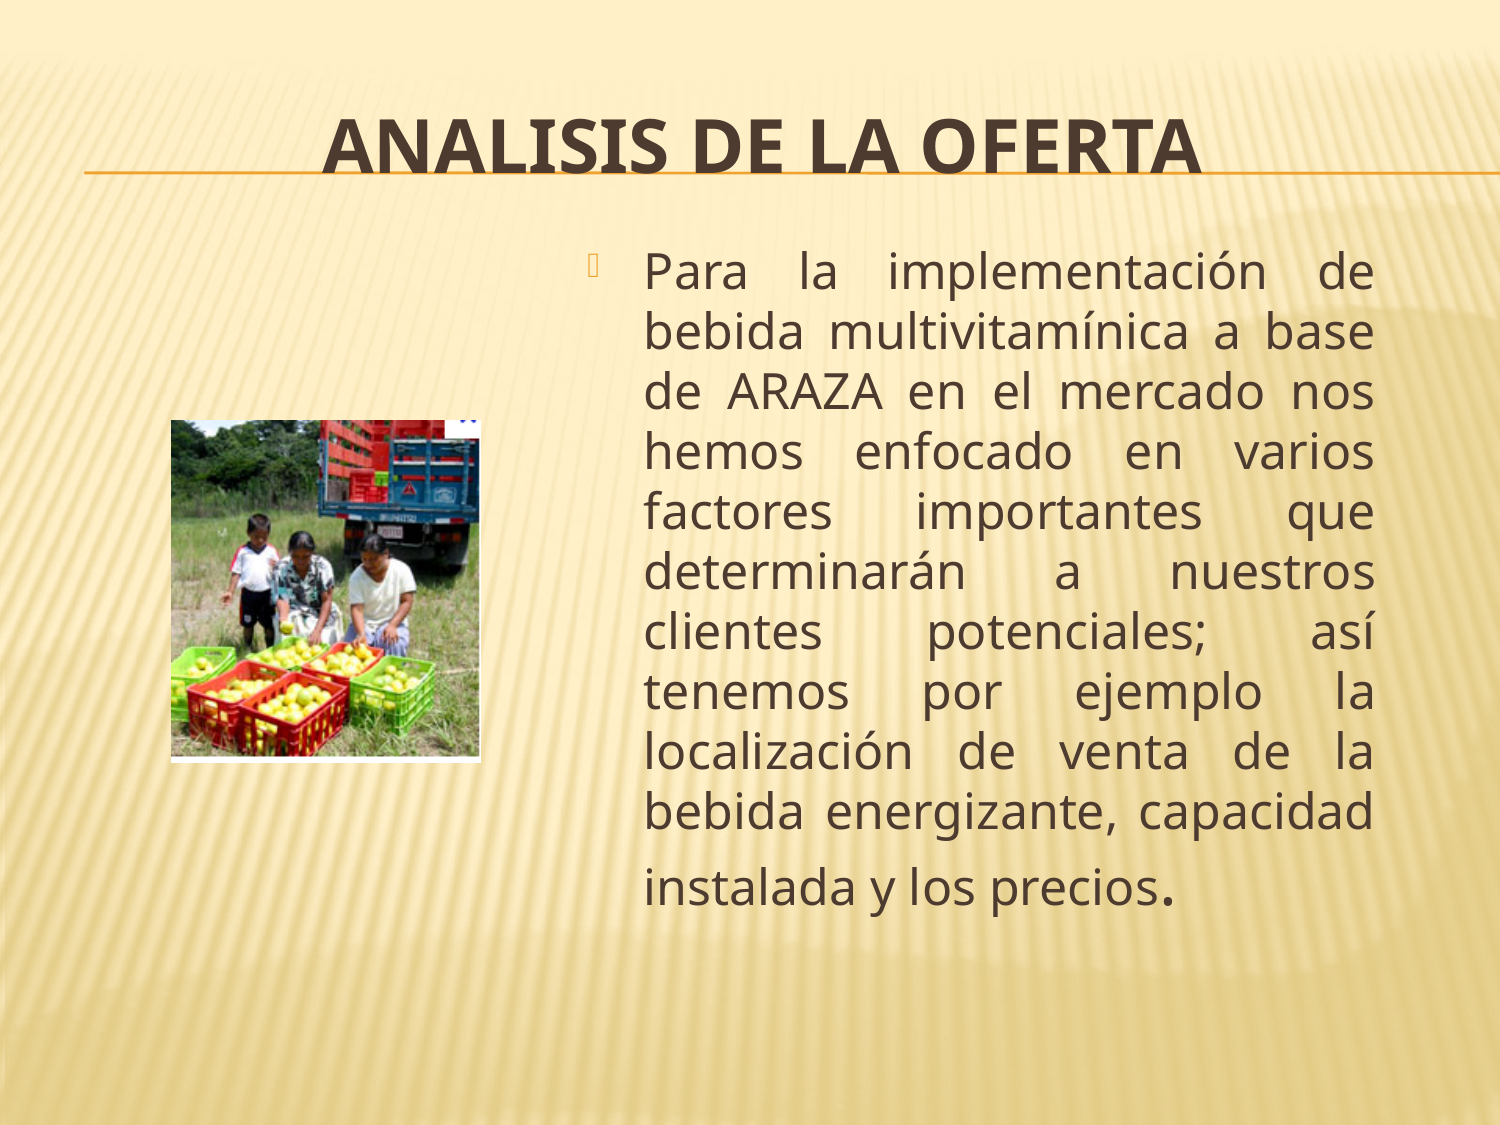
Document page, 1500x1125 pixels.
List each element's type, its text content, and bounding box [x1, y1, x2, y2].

picture [170, 420, 481, 764]
list Para la implementación de bebida multivitamínica a base de ARAZA en el mercado nos hemos enfocado en varios factores importantes que determinarán a nuestros clientes potenciales; así tenemos por ejemplo la localización de venta de la bebida energizante, capacidad instalada y los precios. [572, 231, 1391, 975]
title ANALISIS DE LA OFERTA [50, 75, 1475, 213]
